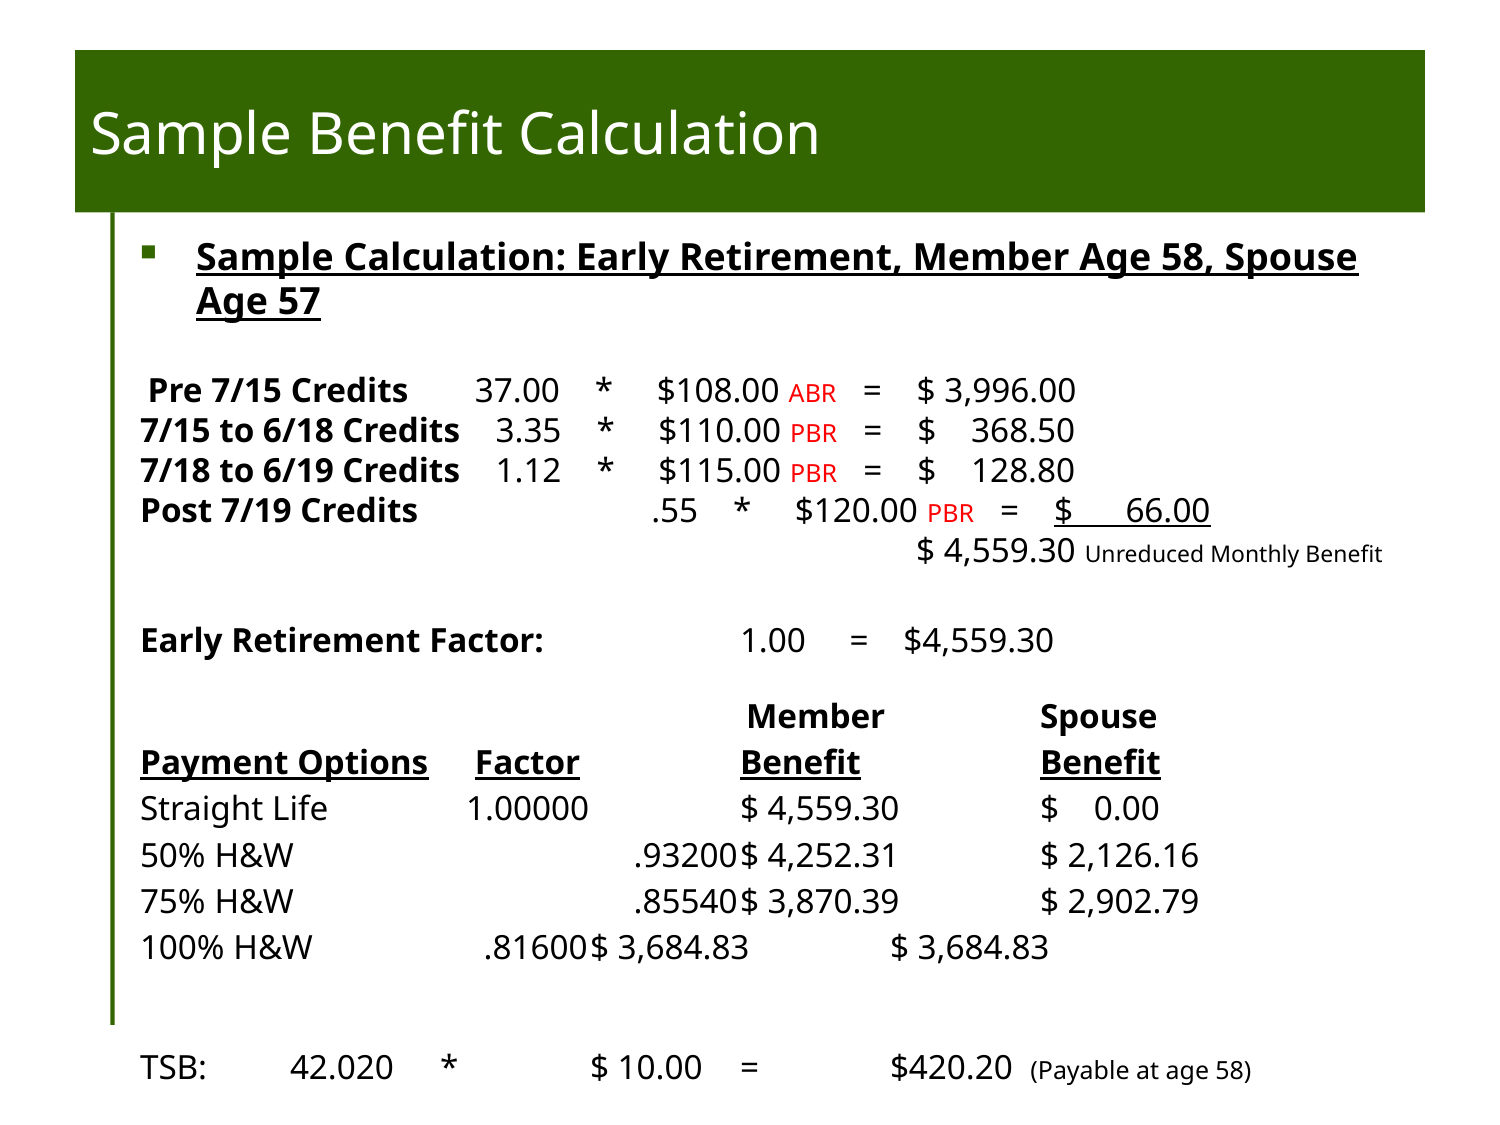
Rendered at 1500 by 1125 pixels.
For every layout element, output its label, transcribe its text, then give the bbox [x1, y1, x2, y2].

list Sample Calculation: Early Retirement, Member Age 58, Spouse Age 57 Pre 7/15 Credits 37.00 * $108.00 ABR = $ 3,996.00 7/15 to 6/18 Credits 3.35 * $110.00 PBR = $ 368.50 7/18 to 6/19 Credits 1.12 * $115.00 PBR = $ 128.80 Post 7/19 Credits .55 * $120.00 PBR = $ 66.00 $ 4,559.30 Unreduced Monthly Benefit Early Retirement Factor: 1.00 = $4,559.30 Member Spouse Payment Options Factor Benefit Benefit Straight Life 1.00000 $ 4,559.30 $ 0.00 50% H&W .93200 $ 4,252.31 $ 2,126.16 75% H&W .85540 $ 3,870.39 $ 2,902.79 100% H&W .81600 $ 3,684.83 $ 3,684.83 TSB: 42.020 * $ 10.00 = $420.20 (Payable at age 58) [124, 224, 1451, 1088]
title Sample Benefit Calculation [74, 49, 1426, 213]
